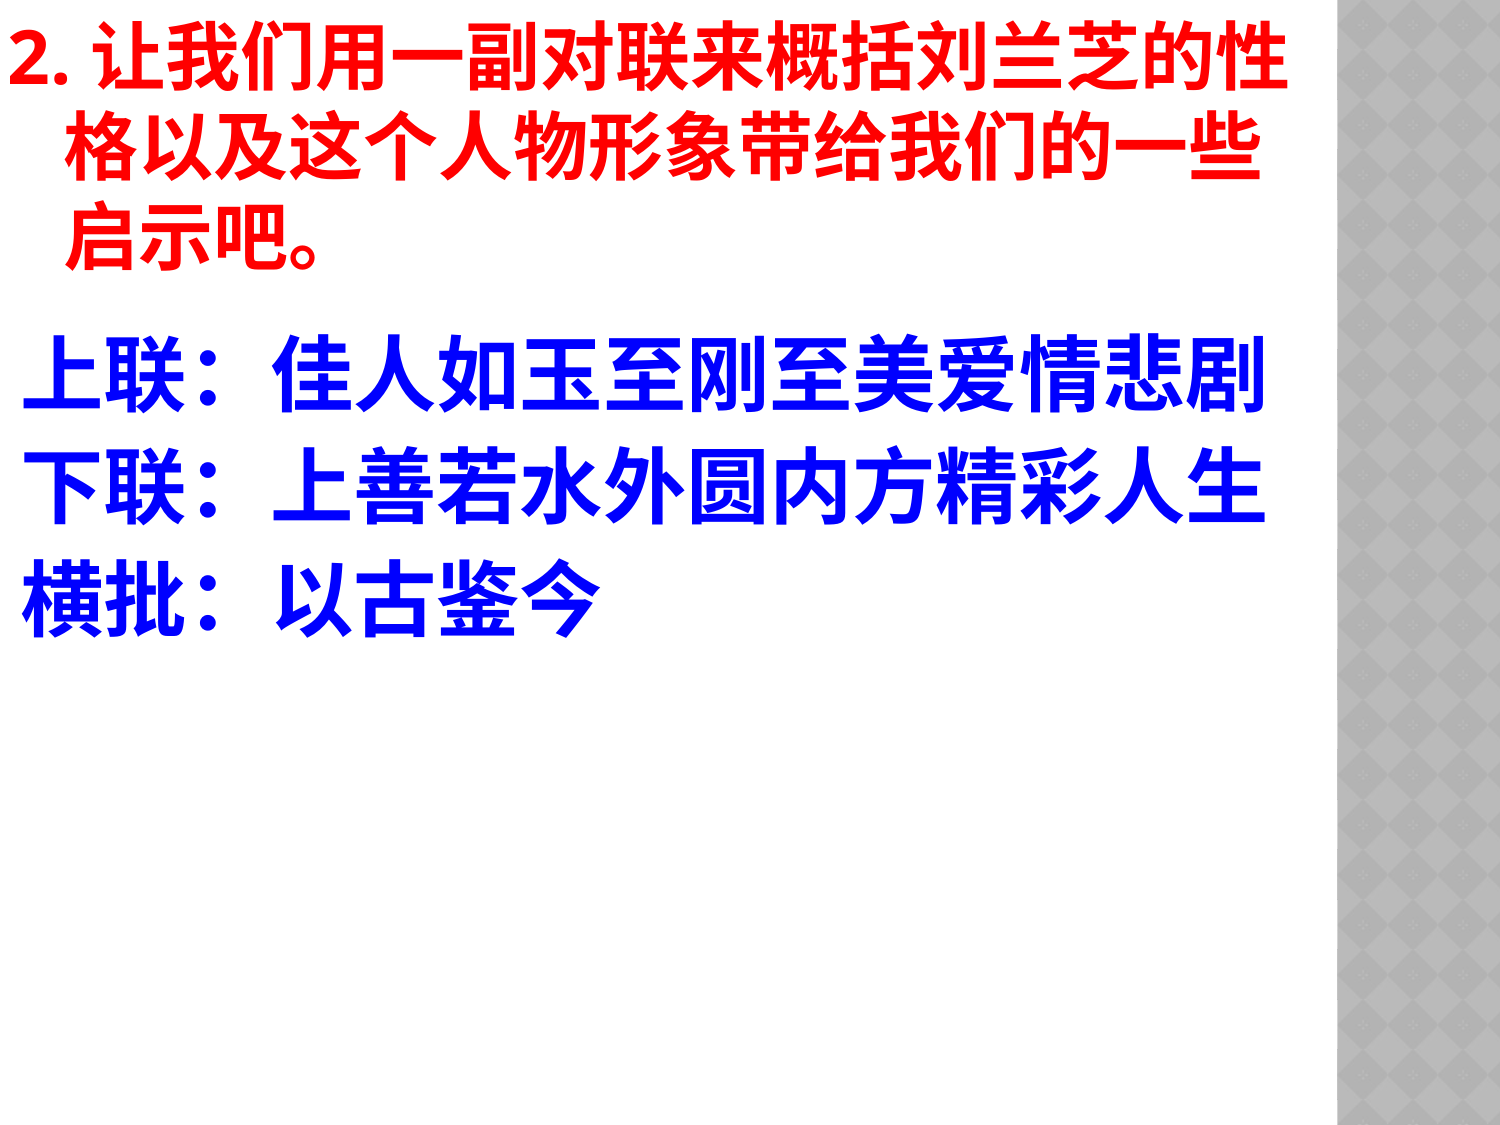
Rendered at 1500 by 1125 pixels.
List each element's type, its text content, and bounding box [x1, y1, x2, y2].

list 上联：佳人如玉至刚至美爱情悲剧 下联：上善若水外圆内方精彩人生 横批：以古鉴今 [5, 314, 1341, 686]
title 2.让我们用一副对联来概括刘兰芝的性格以及这个人物形象带给我们的一些启示吧。 [0, 7, 1341, 280]
